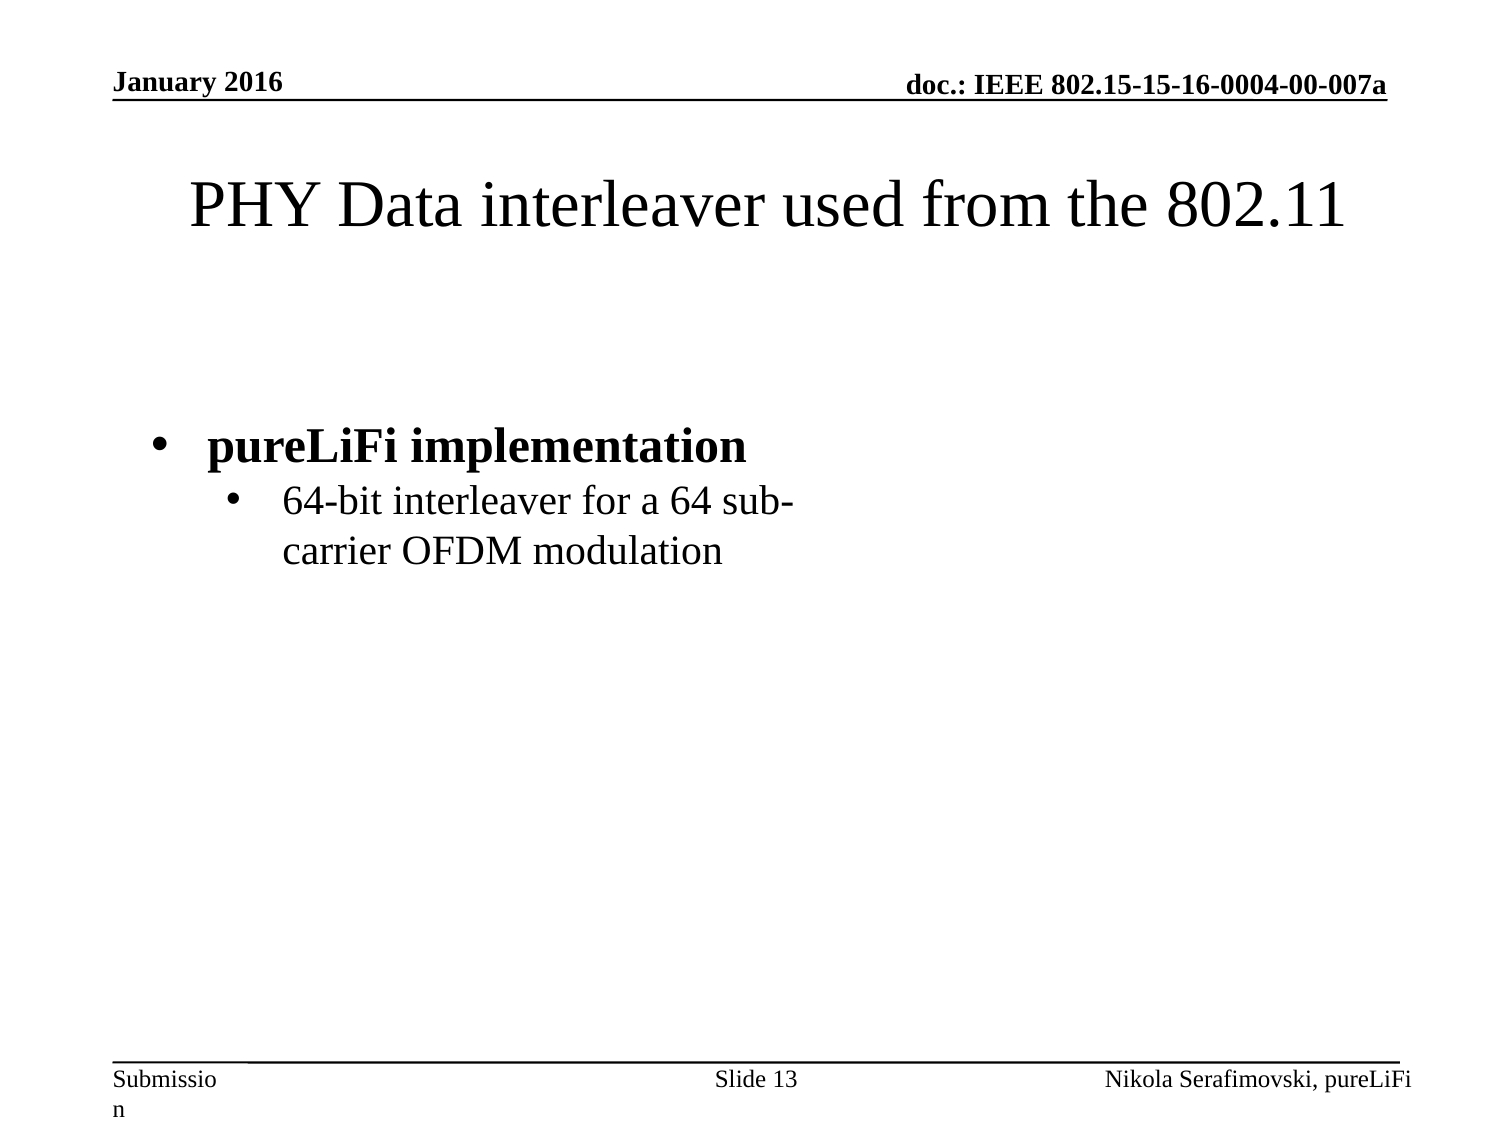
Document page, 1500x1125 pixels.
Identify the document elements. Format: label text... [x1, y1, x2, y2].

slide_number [112, 62, 375, 98]
title PHY Data interleaver used from the 802.11 [132, 112, 1408, 288]
text_box pureLiFi implementation 64-bit interleaver for a 64 sub-carrier OFDM modulation [136, 405, 820, 581]
slide_number Slide 13 [712, 1062, 800, 1093]
footer Nikola Serafimovski, pureLiFi [900, 1062, 1413, 1093]
